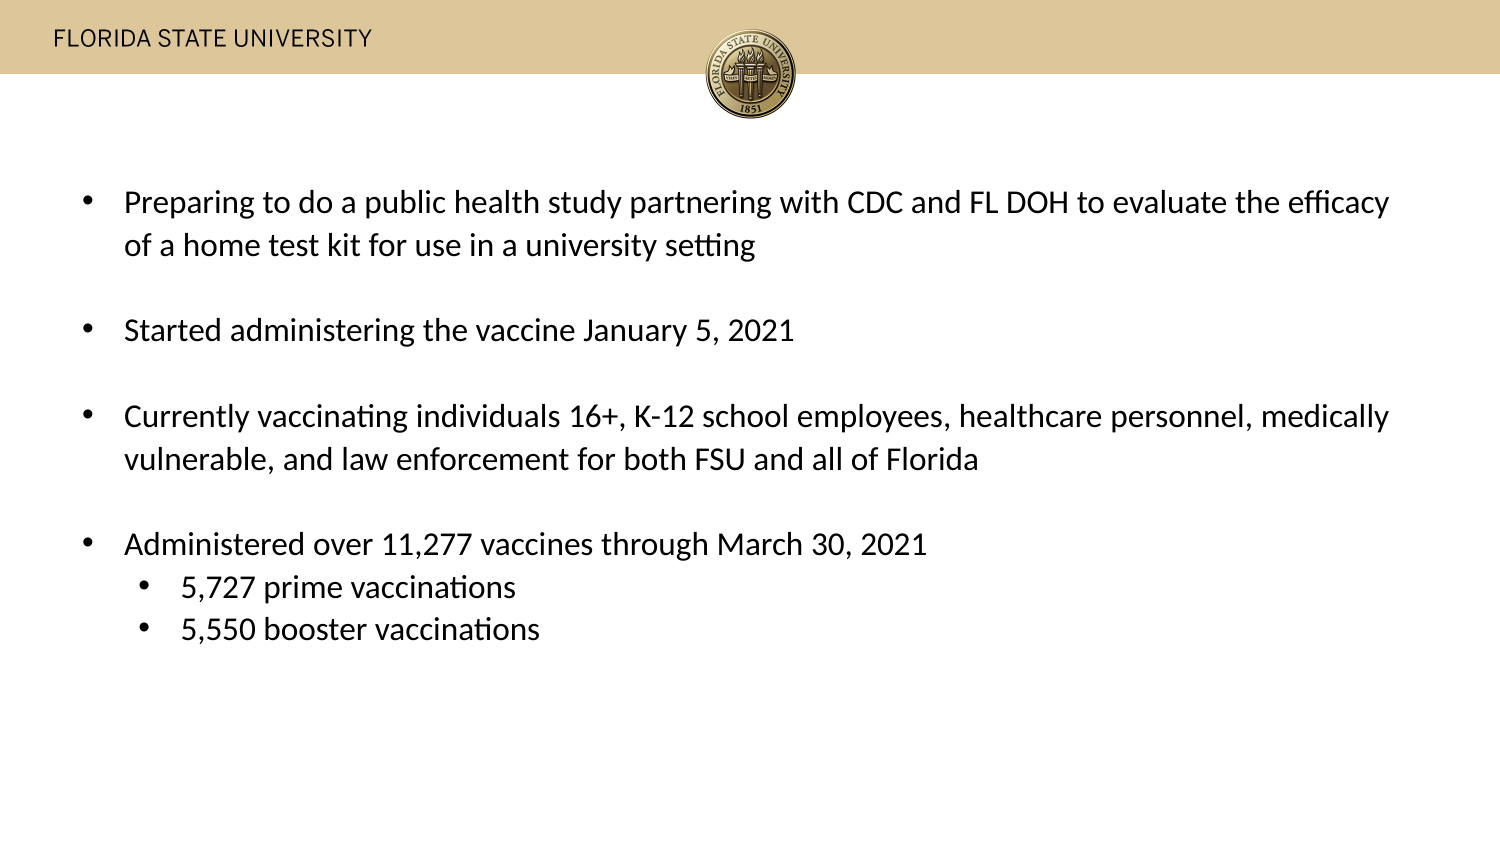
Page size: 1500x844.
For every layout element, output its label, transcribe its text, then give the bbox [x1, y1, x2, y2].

text_box Preparing to do a public health study partnering with CDC and FL DOH to evaluate the efficacy of a home test kit for use in a university setting Started administering the vaccine January 5, 2021 Currently vaccinating individuals 16+, K-12 school employees, healthcare personnel, medically vulnerable, and law enforcement for both FSU and all of Florida Administered over 11,277 vaccines through March 30, 2021 5,727 prime vaccinations 5,550 booster vaccinations [67, 170, 1427, 655]
picture [0, 0, 1500, 844]
